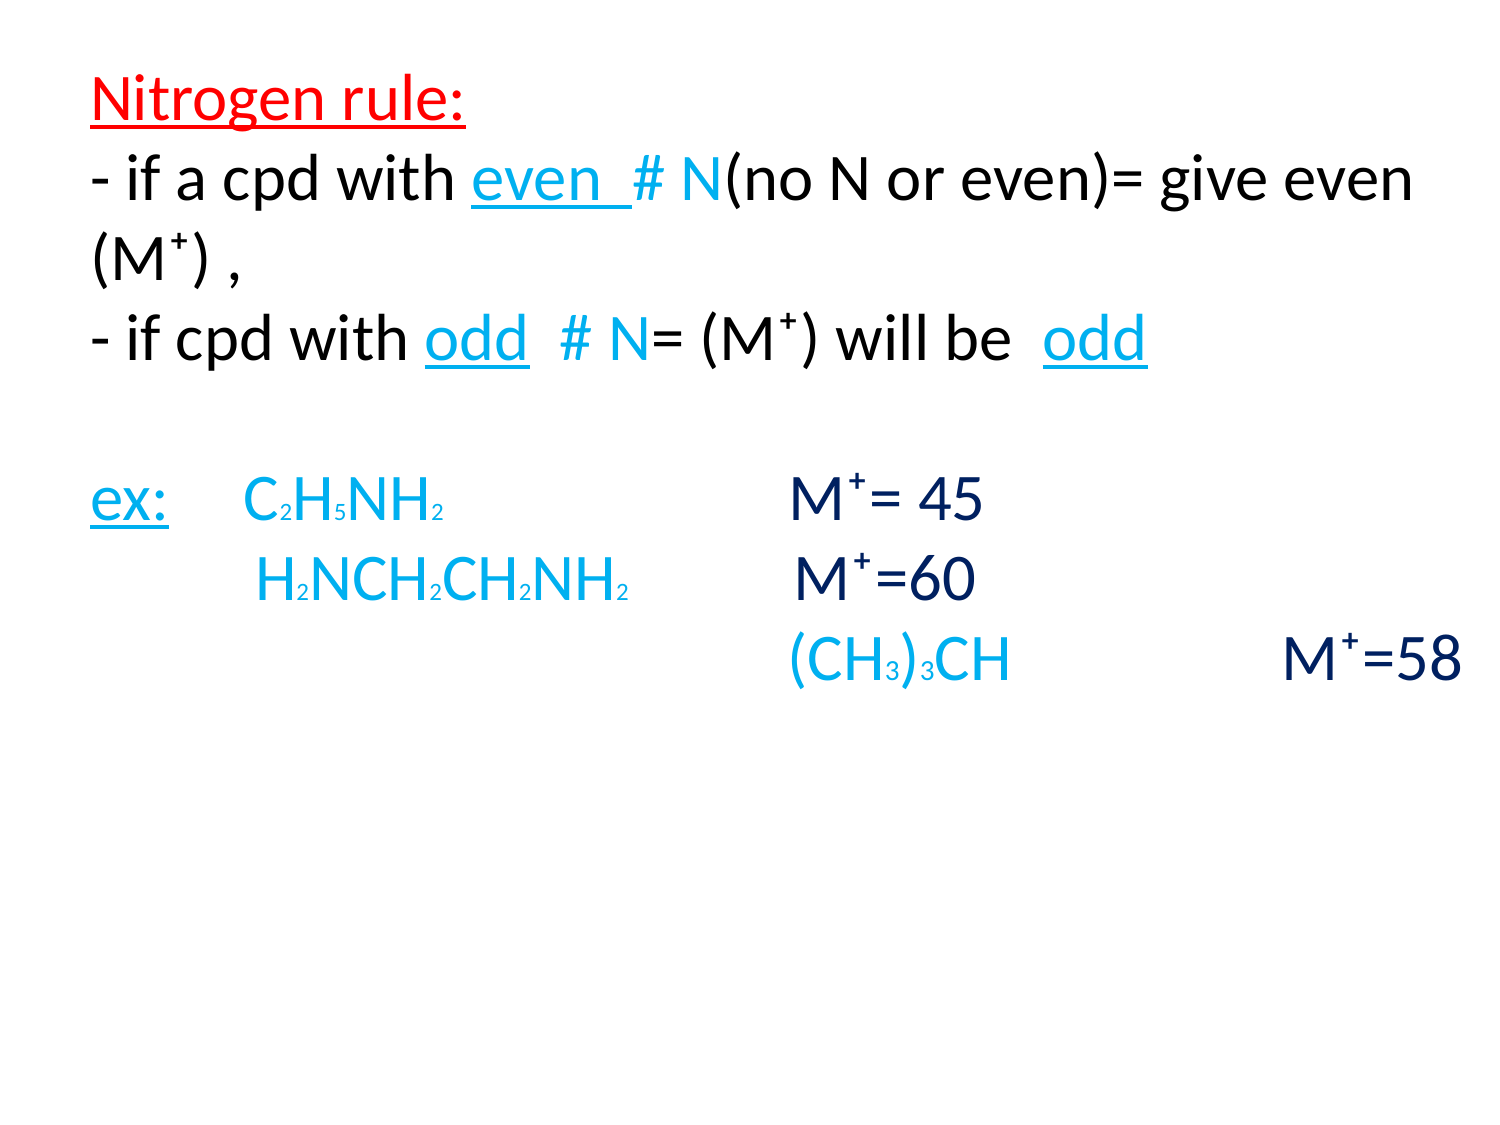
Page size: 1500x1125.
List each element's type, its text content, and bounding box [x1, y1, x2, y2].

title Nitrogen rule: - if a cpd with even # N(no N or even)= give even (M⁺) , - if cpd with odd # N= (M⁺) will be odd ex: C2H5NH2 M⁺= 45 H2NCH2CH2NH2 M⁺=60 (CH3)3CH M⁺=58 [75, 45, 1483, 1024]
